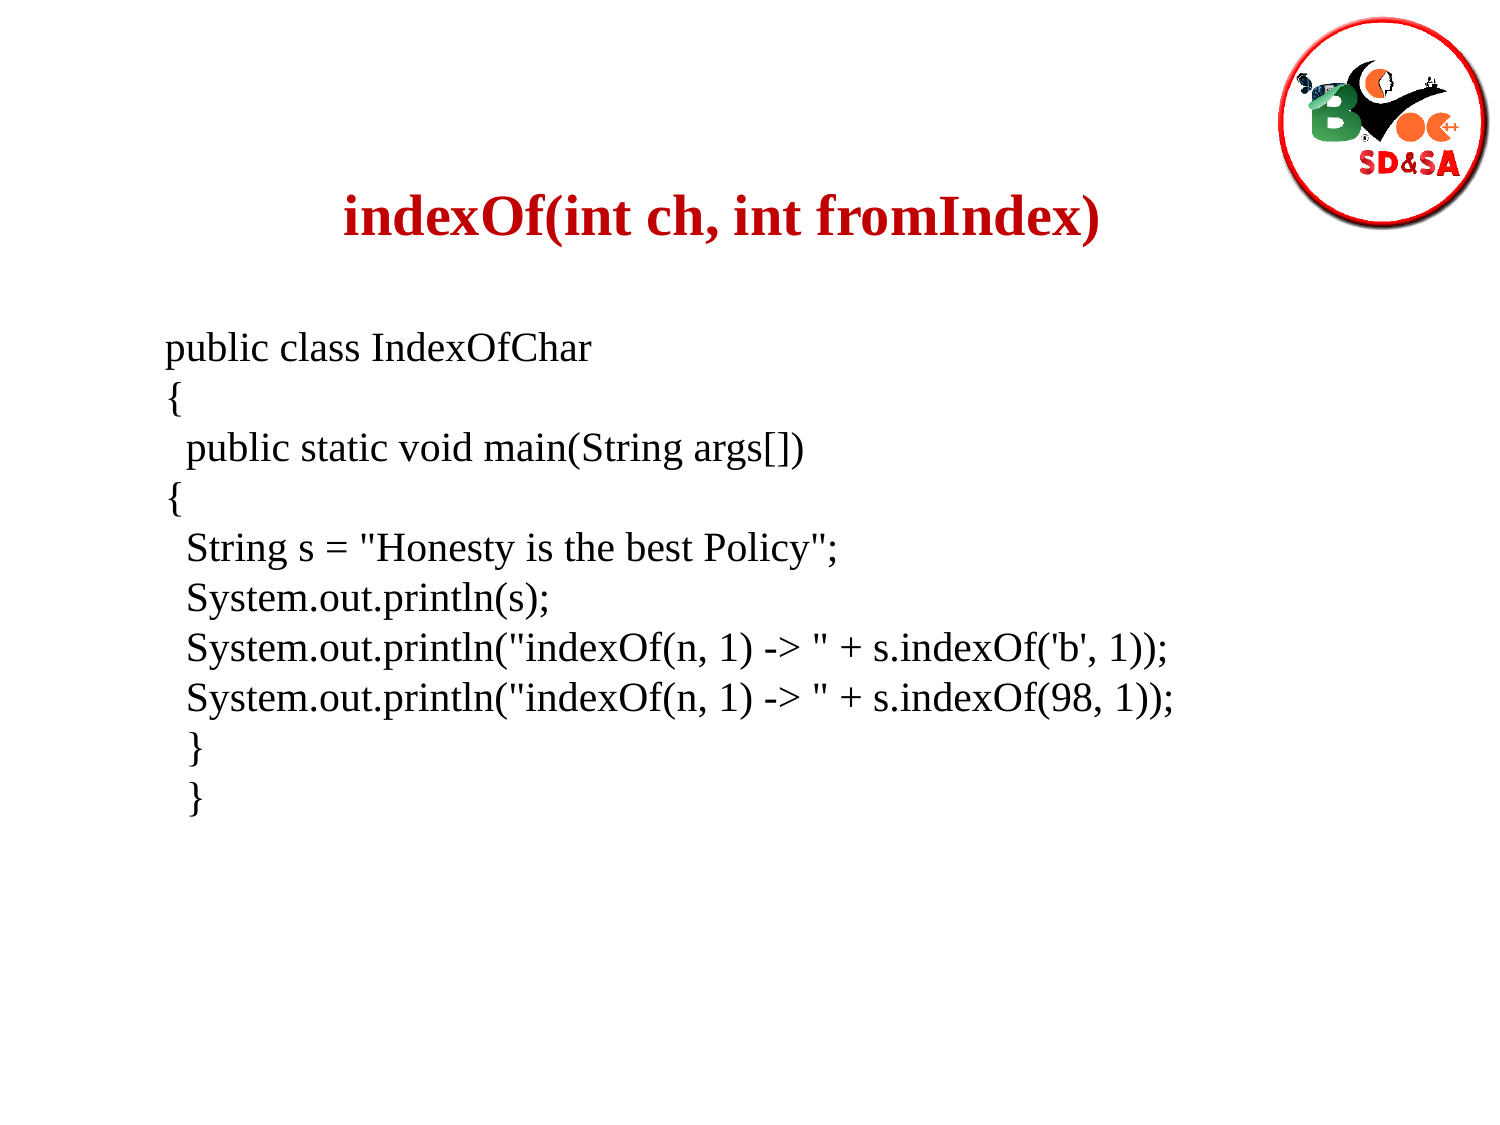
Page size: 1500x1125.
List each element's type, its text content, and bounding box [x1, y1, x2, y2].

text_box public class IndexOfChar { public static void main(String args[]) { String s = "Honesty is the best Policy"; System.out.println(s); System.out.println("indexOf(n, 1) -> " + s.indexOf('b', 1)); System.out.println("indexOf(n, 1) -> " + s.indexOf(98, 1)); } } [149, 312, 1263, 828]
picture [1262, 0, 1500, 252]
text_box [112, 287, 1388, 529]
text_box indexOf(int ch, int fromIndex) [329, 99, 1117, 255]
text_box [74, 149, 1350, 313]
